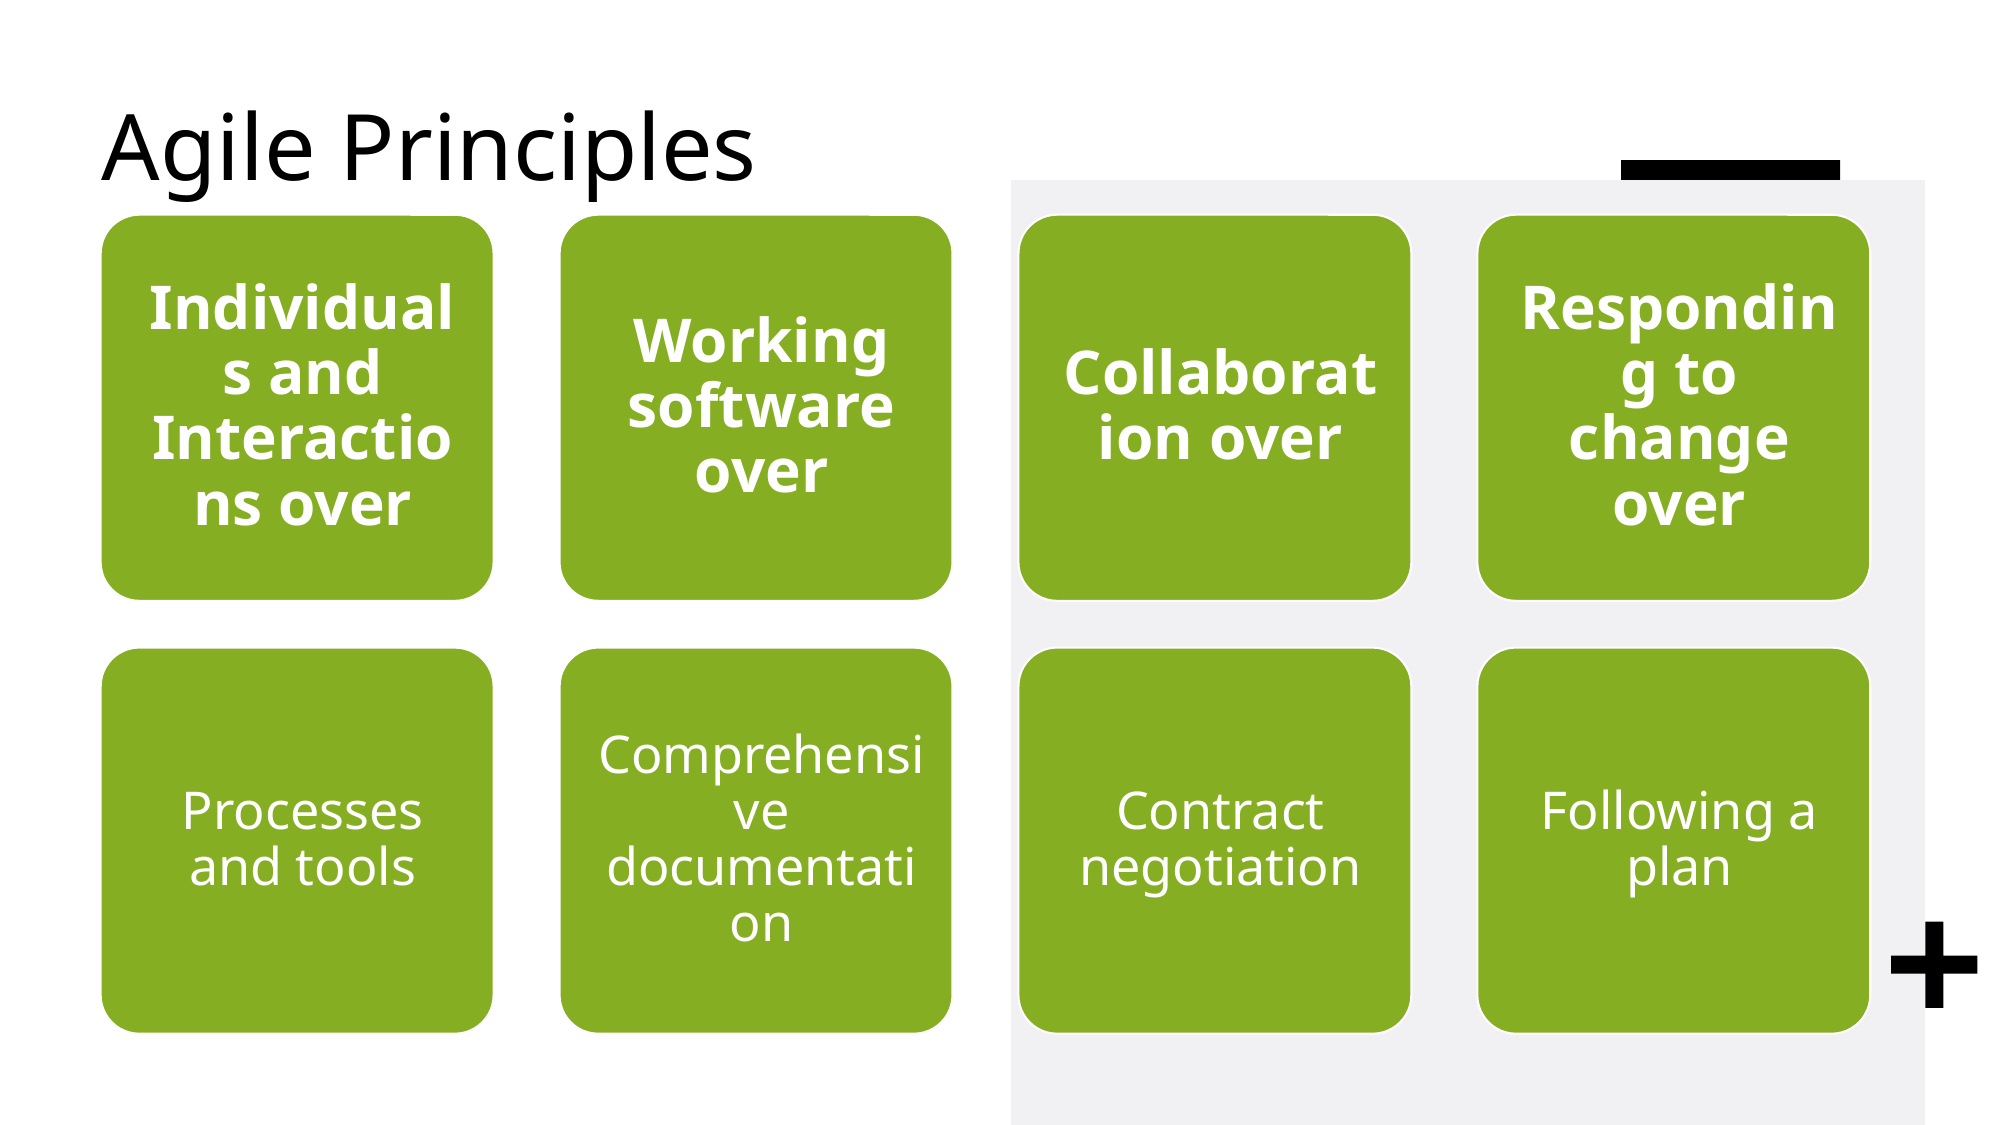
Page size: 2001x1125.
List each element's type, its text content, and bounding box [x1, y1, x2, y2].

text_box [100, 214, 1871, 1034]
title Agile Principles [86, 81, 1444, 319]
